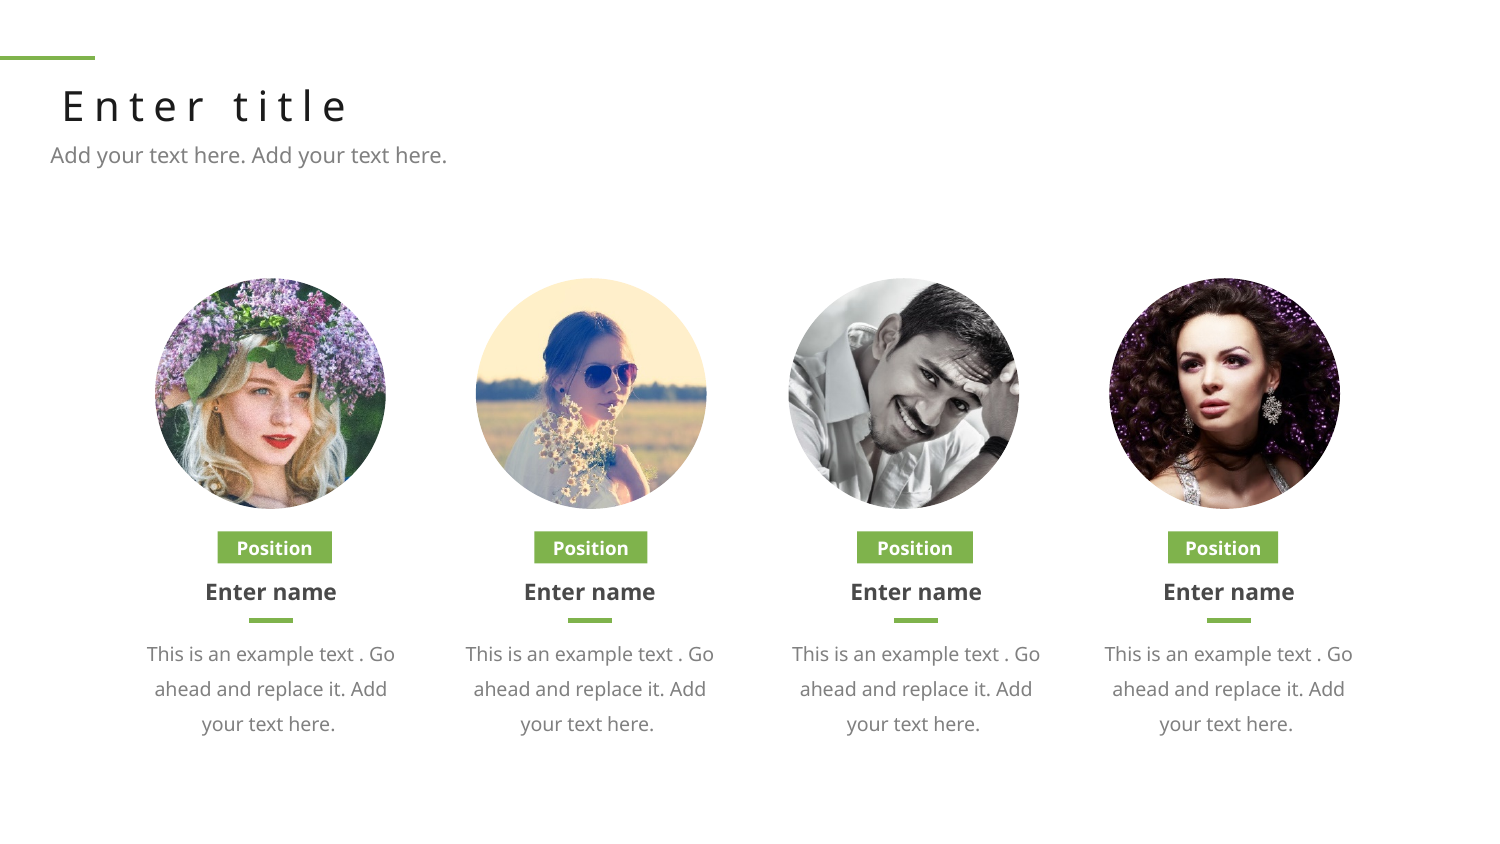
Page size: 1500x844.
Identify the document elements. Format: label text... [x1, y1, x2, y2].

picture [1109, 278, 1341, 509]
text_box This is an example text . Go ahead and replace it. Add your text here. [769, 622, 1063, 743]
text_box Position [533, 530, 648, 564]
text_box Enter name [523, 576, 656, 606]
text_box Position [217, 530, 333, 564]
picture [475, 278, 707, 509]
text_box Enter name [850, 576, 983, 606]
text_box Position [1167, 530, 1279, 564]
picture [788, 278, 1020, 509]
text_box Enter name [205, 576, 337, 606]
text_box This is an example text . Go ahead and replace it. Add your text here. [124, 622, 418, 743]
text_box This is an example text . Go ahead and replace it. Add your text here. [1082, 622, 1376, 743]
text_box This is an example text . Go ahead and replace it. Add your text here. [443, 622, 737, 743]
picture [155, 278, 386, 509]
text_box Enter name [1162, 576, 1295, 606]
text_box Add your text here. Add your text here. [35, 134, 671, 176]
text_box Position [856, 530, 974, 564]
text_box Enter title [46, 82, 361, 134]
